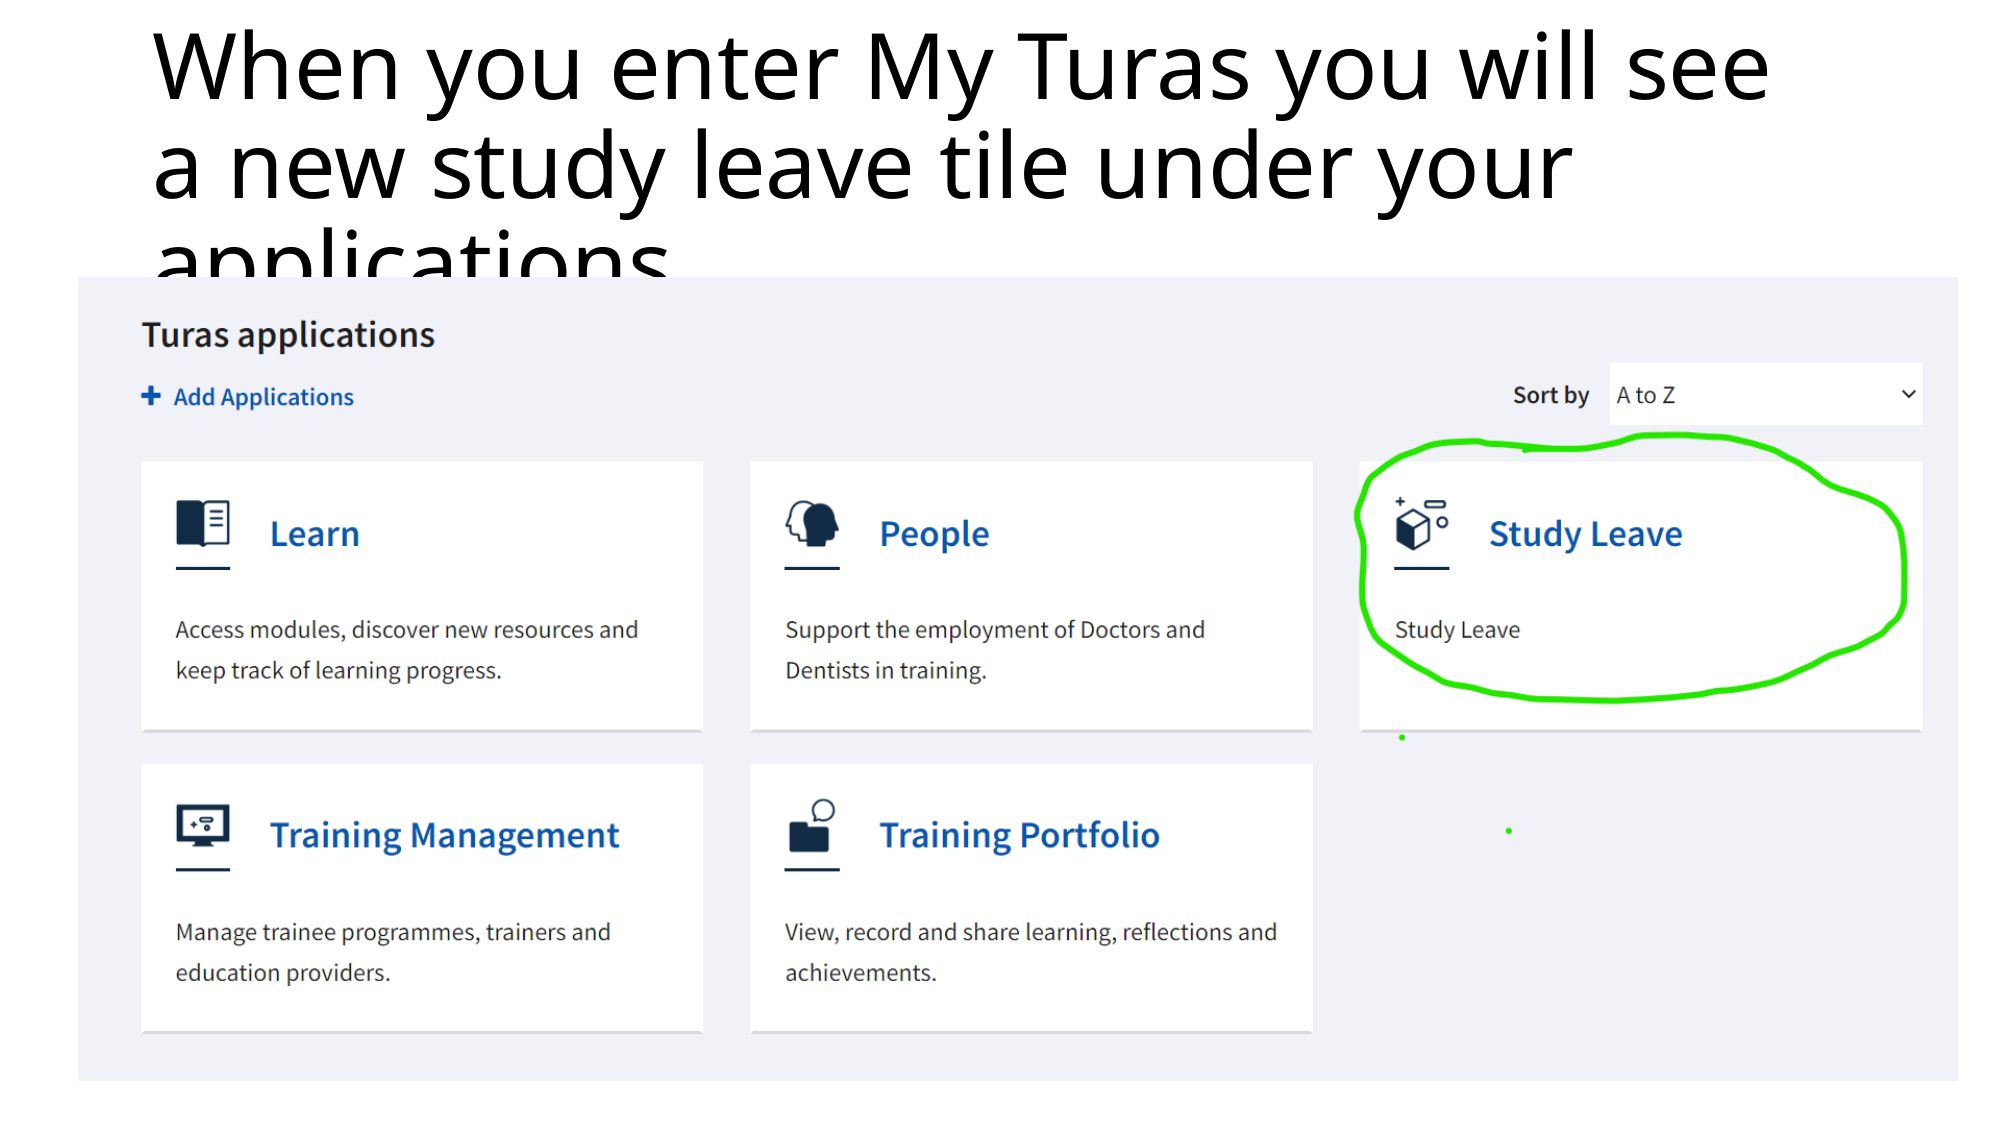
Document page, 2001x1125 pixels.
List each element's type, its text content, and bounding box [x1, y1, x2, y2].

picture [78, 277, 1958, 1081]
title When you enter My Turas you will see a new study leave tile under your applications [137, 59, 1863, 277]
